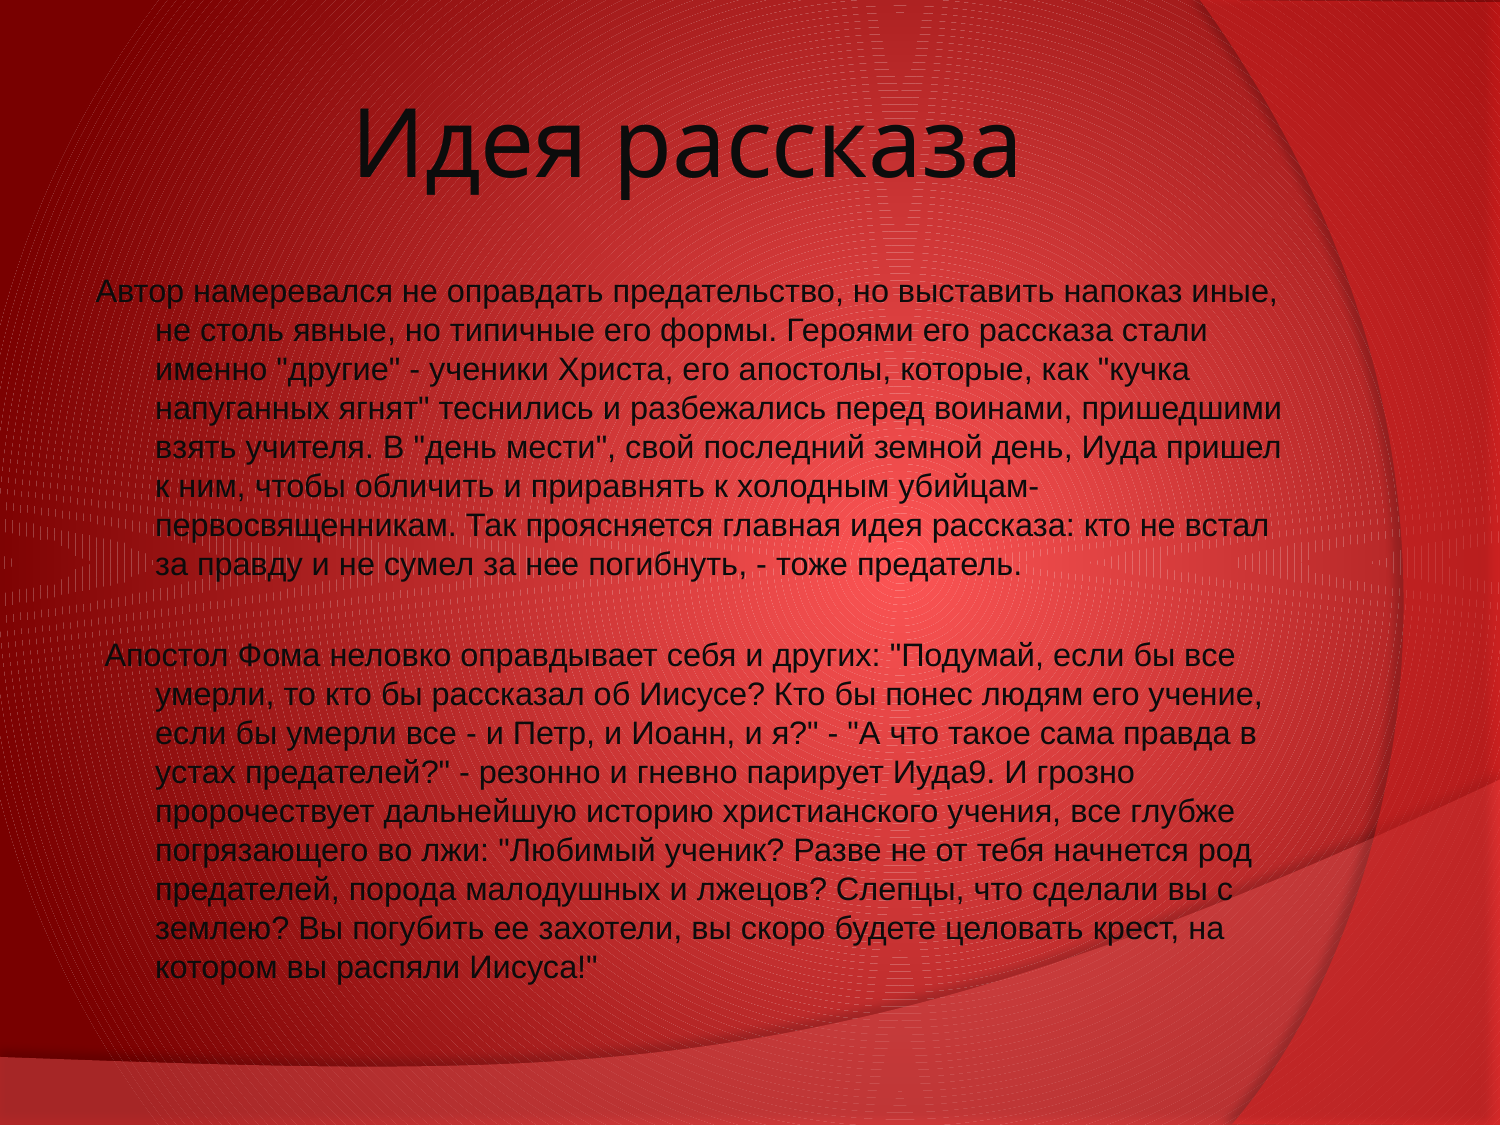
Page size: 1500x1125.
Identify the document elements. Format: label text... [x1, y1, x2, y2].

title Идея рассказа [74, 44, 1301, 233]
list Автор намеревался не оправдать предательство, но выставить напоказ иные, не столь явные, но типичные его формы. Героями его рассказа стали именно "другие" - ученики Христа, его апостолы, которые, как "кучка напуганных ягнят" теснились и разбежались перед воинами, пришедшими взять учителя. В "день мести", свой последний земной день, Иуда пришел к ним, чтобы обличить и приравнять к холодным убийцам-первосвященникам. Так проясняется главная идея рассказа: кто не встал за правду и не сумел за нее погибнуть, - тоже предатель. Апостол Фома неловко оправдывает себя и других: "Подумай, если бы все умерли, то кто бы рассказал об Иисусе? Кто бы понес людям его учение, если бы умерли все - и Петр, и Иоанн, и я?" - "А что такое сама правда в устах предателей?" - резонно и гневно парирует Иуда9. И грозно пророчествует дальнейшую историю христианского учения, все глубже погрязающего во лжи: "Любимый ученик? Разве не от тебя начнется род предателей, порода малодушных и лжецов? Слепцы, что сделали вы с землею? Вы погубить ее захотели, вы скоро будете целовать крест, на котором вы распяли Иисуса!" [74, 262, 1301, 1006]
